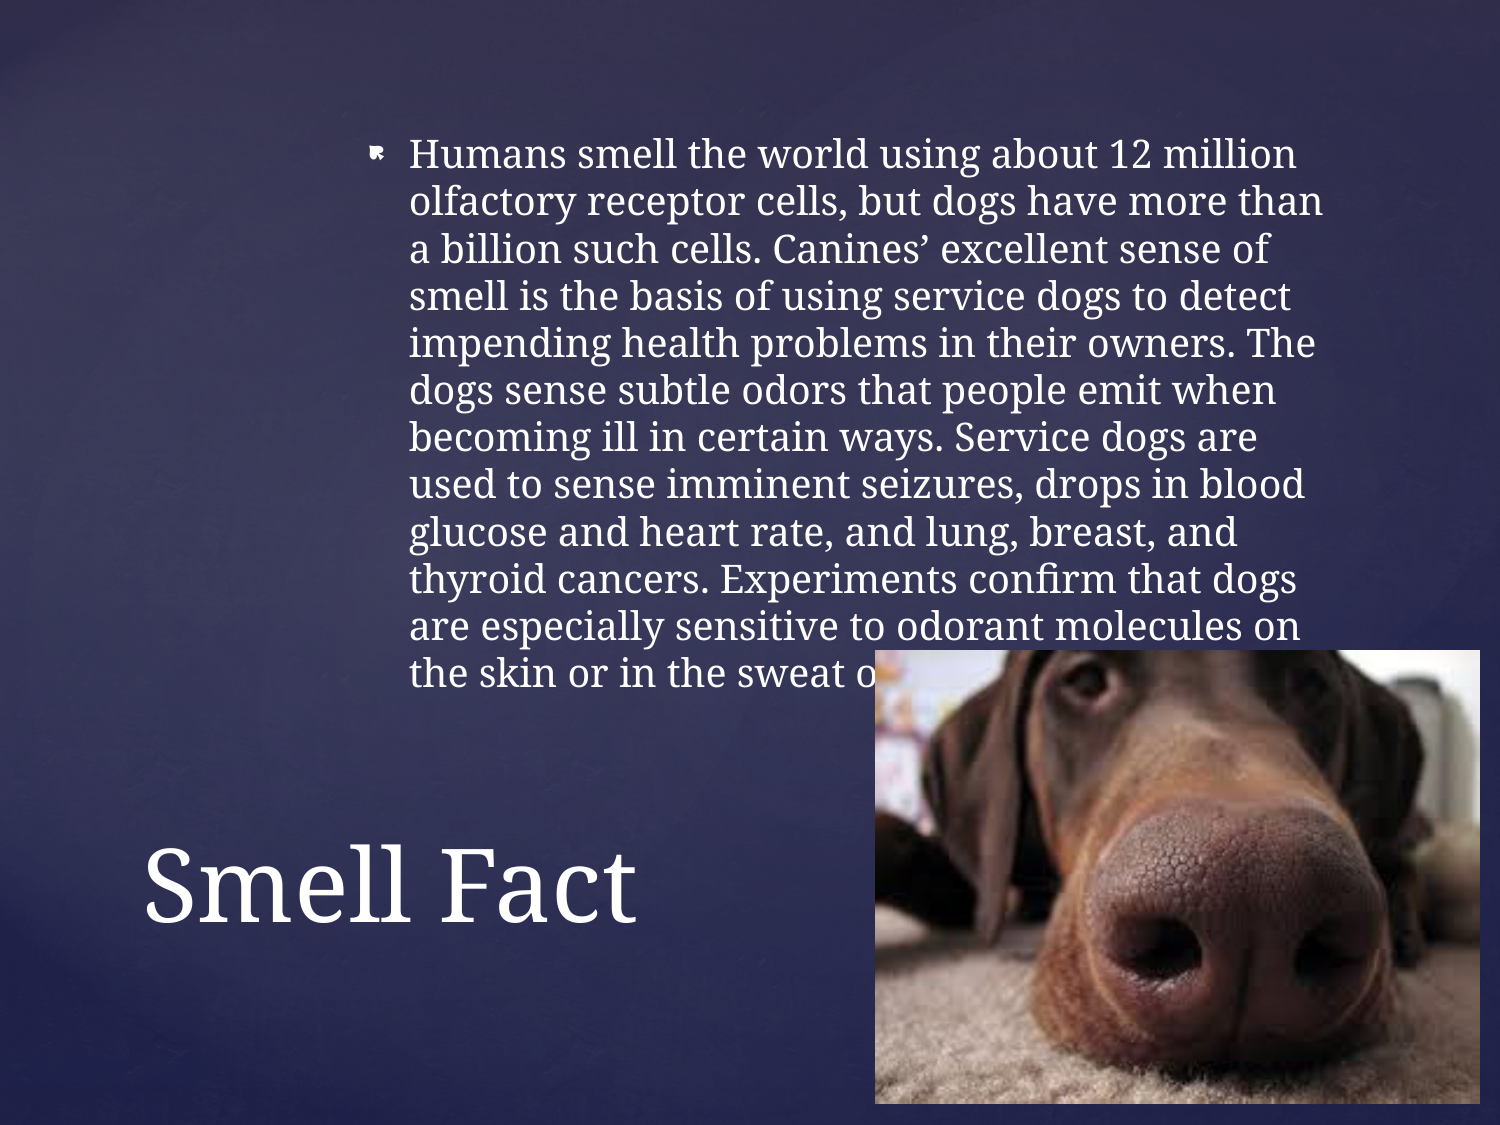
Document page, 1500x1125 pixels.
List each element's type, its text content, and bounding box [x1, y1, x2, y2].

picture [874, 649, 1481, 1104]
title Smell Fact [127, 800, 864, 950]
list Humans smell the world using about 12 million olfactory receptor cells, but dogs have more than a billion such cells. Canines’ excellent sense of smell is the basis of using service dogs to detect impending health problems in their owners. The dogs sense subtle odors that people emit when becoming ill in certain ways. Service dogs are used to sense imminent seizures, drops in blood glucose and heart rate, and lung, breast, and thyroid cancers. Experiments confirm that dogs are especially sensitive to odorant molecules on the skin or in the sweat of sick people. [350, 112, 1350, 713]
